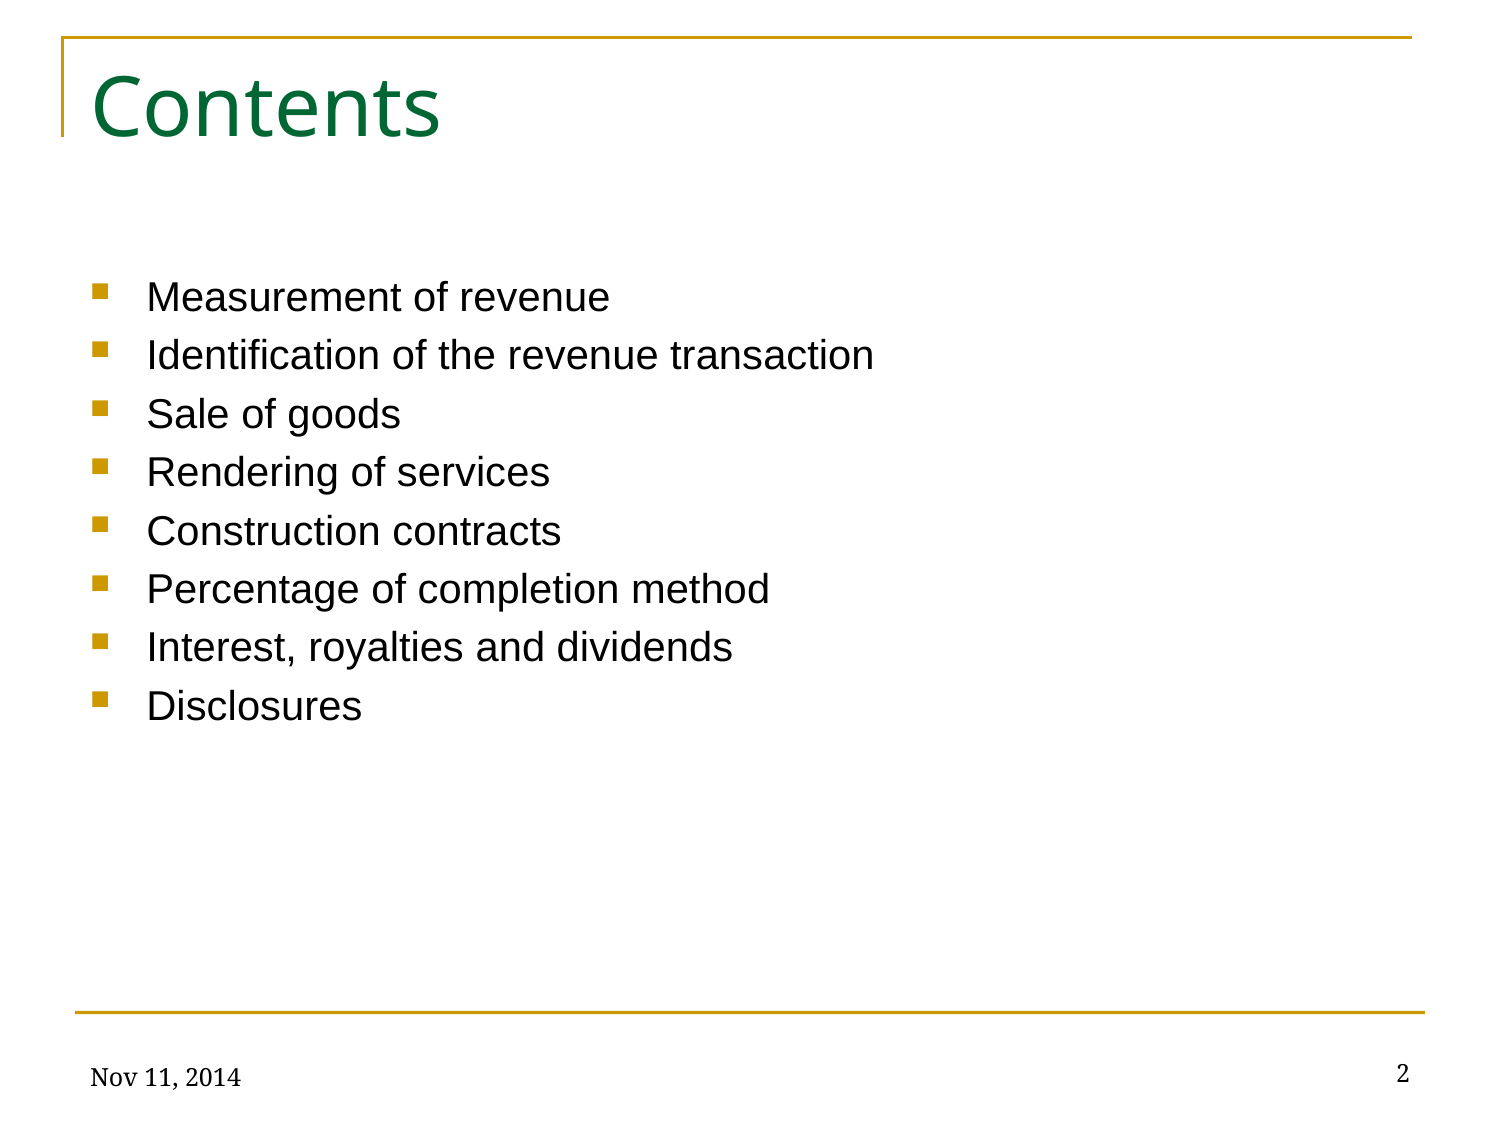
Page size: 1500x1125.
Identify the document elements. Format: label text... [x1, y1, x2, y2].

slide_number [74, 1023, 426, 1100]
title Contents [74, 45, 1426, 233]
list Measurement of revenue Identification of the revenue transaction Sale of goods Rendering of services Construction contracts Percentage of completion method Interest, royalties and dividends Disclosures [74, 262, 1426, 1006]
slide_number 2 [1074, 1023, 1426, 1100]
